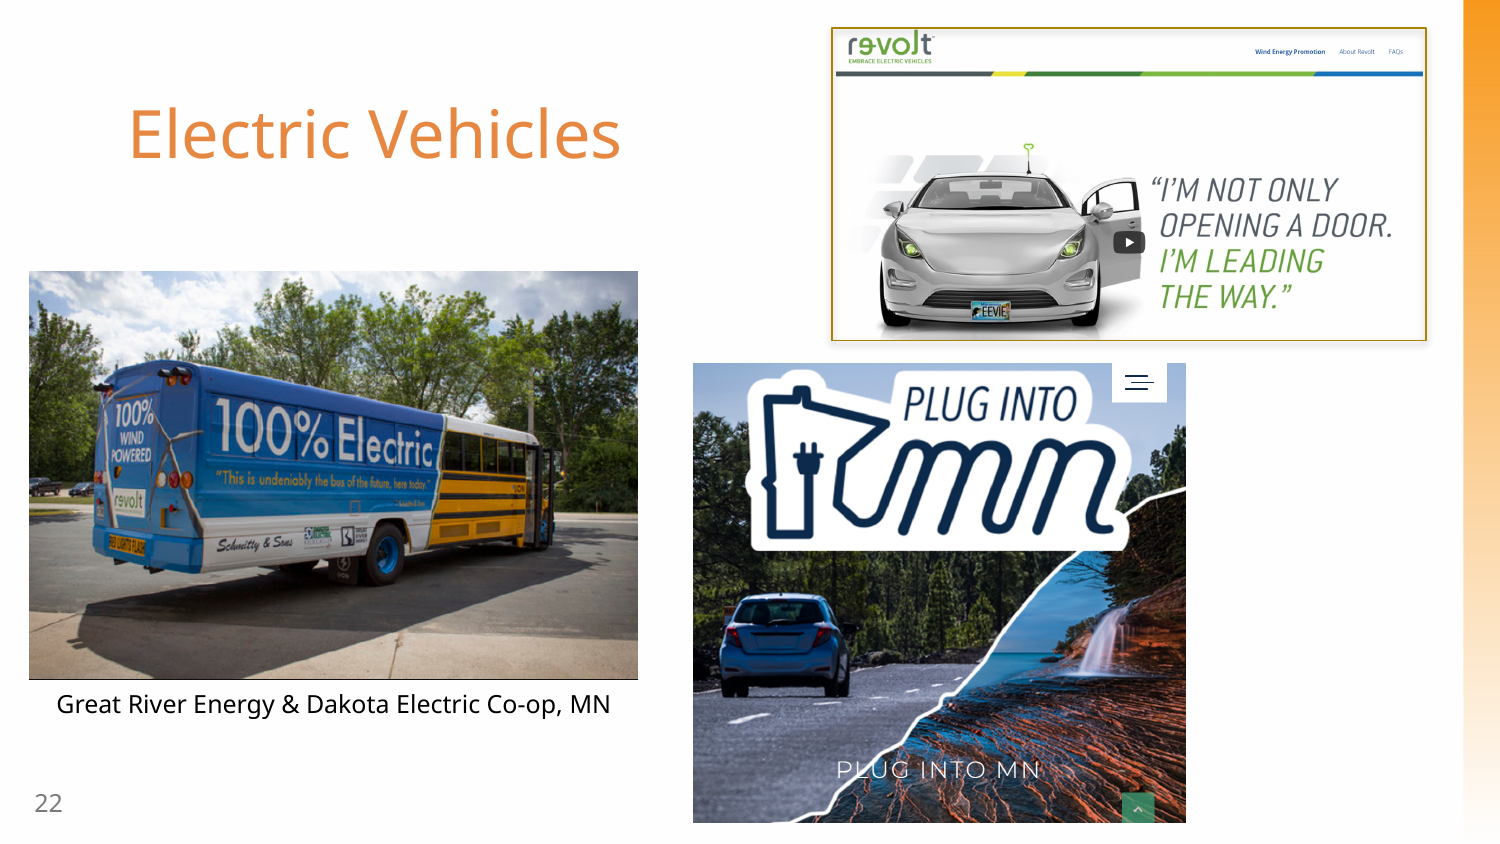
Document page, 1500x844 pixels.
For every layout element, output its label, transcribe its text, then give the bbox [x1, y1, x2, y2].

title Electric Vehicles [112, 84, 825, 169]
text_box Great River Energy & Dakota Electric Co-op, MN [22, 680, 646, 726]
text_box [831, 27, 1427, 341]
picture [0, 0, 1500, 844]
